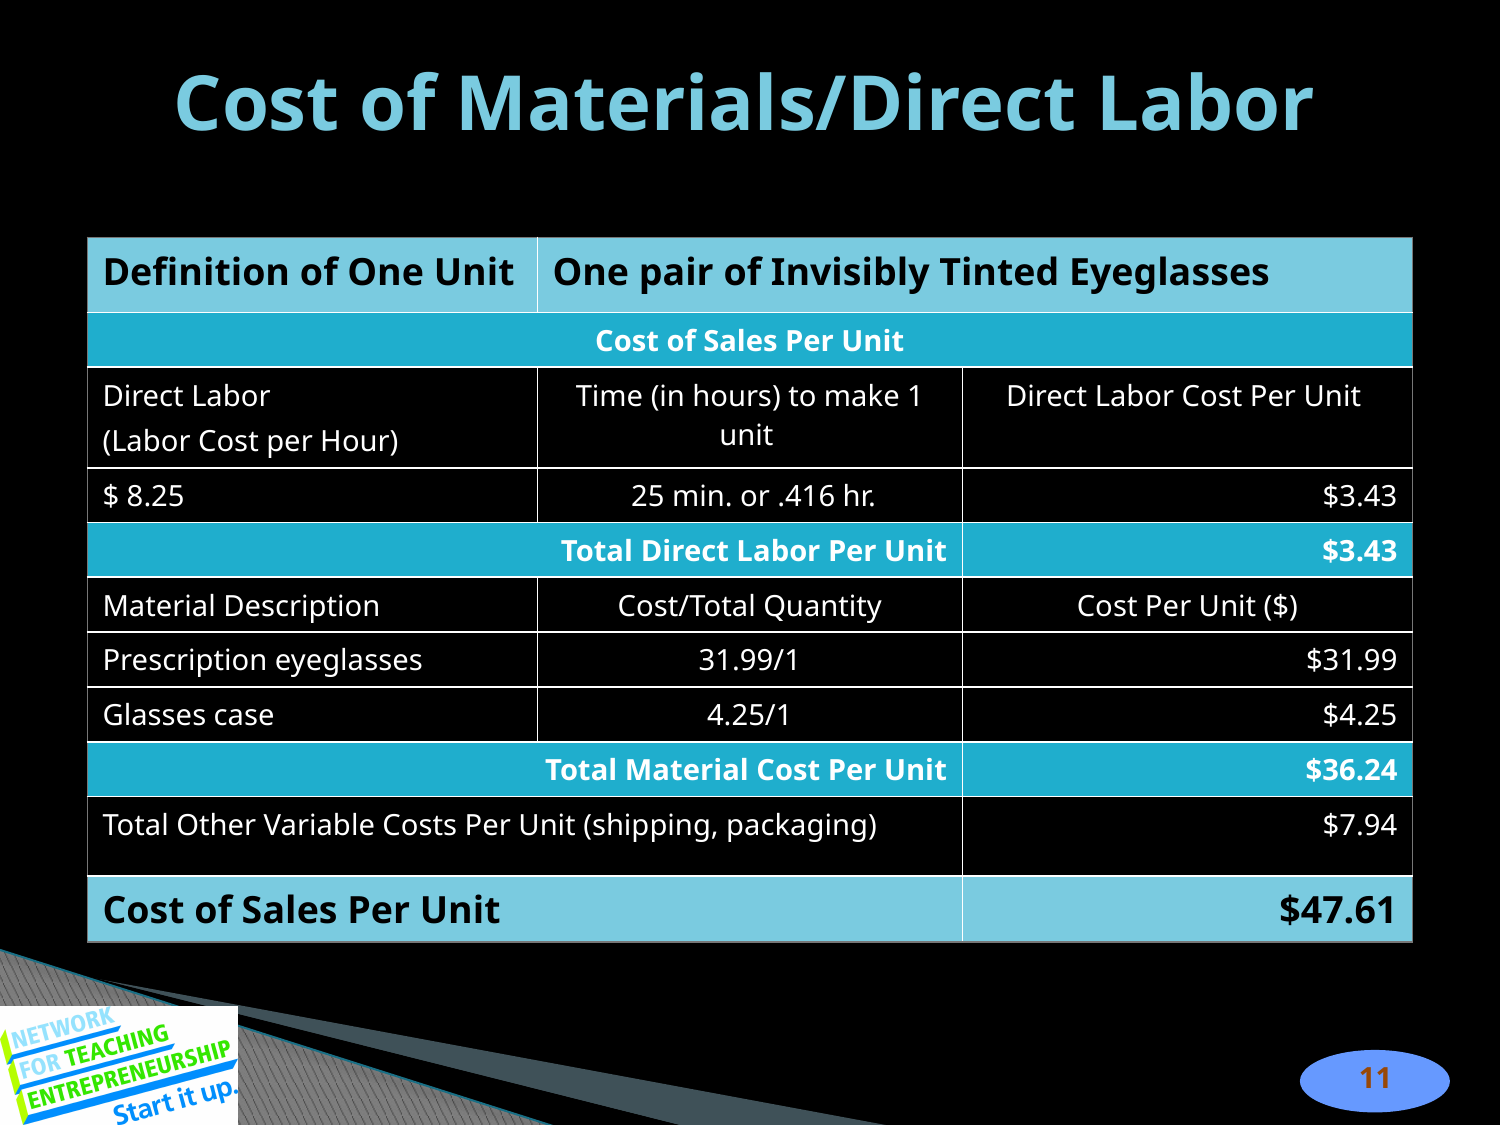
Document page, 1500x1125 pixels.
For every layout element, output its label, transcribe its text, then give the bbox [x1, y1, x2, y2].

table_cell Cost of Sales Per Unit [88, 313, 1412, 366]
table_cell Material Description [88, 578, 537, 631]
table_cell Total Other Variable Costs Per Unit (shipping, packaging) [88, 797, 962, 875]
table_header One pair of Invisibly Tinted Eyeglasses [538, 238, 1412, 312]
table_cell 31.99/1 [538, 633, 962, 686]
table_cell Direct Labor (Labor Cost per Hour) [88, 368, 537, 467]
table_cell $4.25 [963, 688, 1412, 741]
table_cell Direct Labor Cost Per Unit [963, 368, 1412, 467]
table_cell Time (in hours) to make 1 unit [538, 368, 962, 467]
table_cell $3.43 [963, 469, 1412, 522]
table_cell 4.25/1 [538, 688, 962, 741]
table_cell Cost Per Unit ($) [963, 578, 1412, 631]
table_cell $3.43 [963, 523, 1412, 576]
table_cell $31.99 [963, 633, 1412, 686]
table_cell Total Direct Labor Per Unit [88, 523, 962, 576]
title Cost of Materials/Direct Labor [112, 37, 1388, 225]
table_header Definition of One Unit [88, 238, 537, 312]
table_cell Prescription eyeglasses [88, 633, 537, 686]
picture [0, 952, 543, 1125]
table_cell $ 8.25 [88, 469, 537, 522]
table_cell 25 min. or .416 hr. [538, 469, 962, 522]
table_cell Total Material Cost Per Unit [88, 743, 962, 796]
table_cell $47.61 [963, 877, 1412, 941]
table_cell $7.94 [963, 797, 1412, 875]
table_cell Cost of Sales Per Unit [88, 877, 962, 941]
table_cell Glasses case [88, 688, 537, 741]
table_cell Cost/Total Quantity [538, 578, 962, 631]
table_cell $36.24 [963, 743, 1412, 796]
